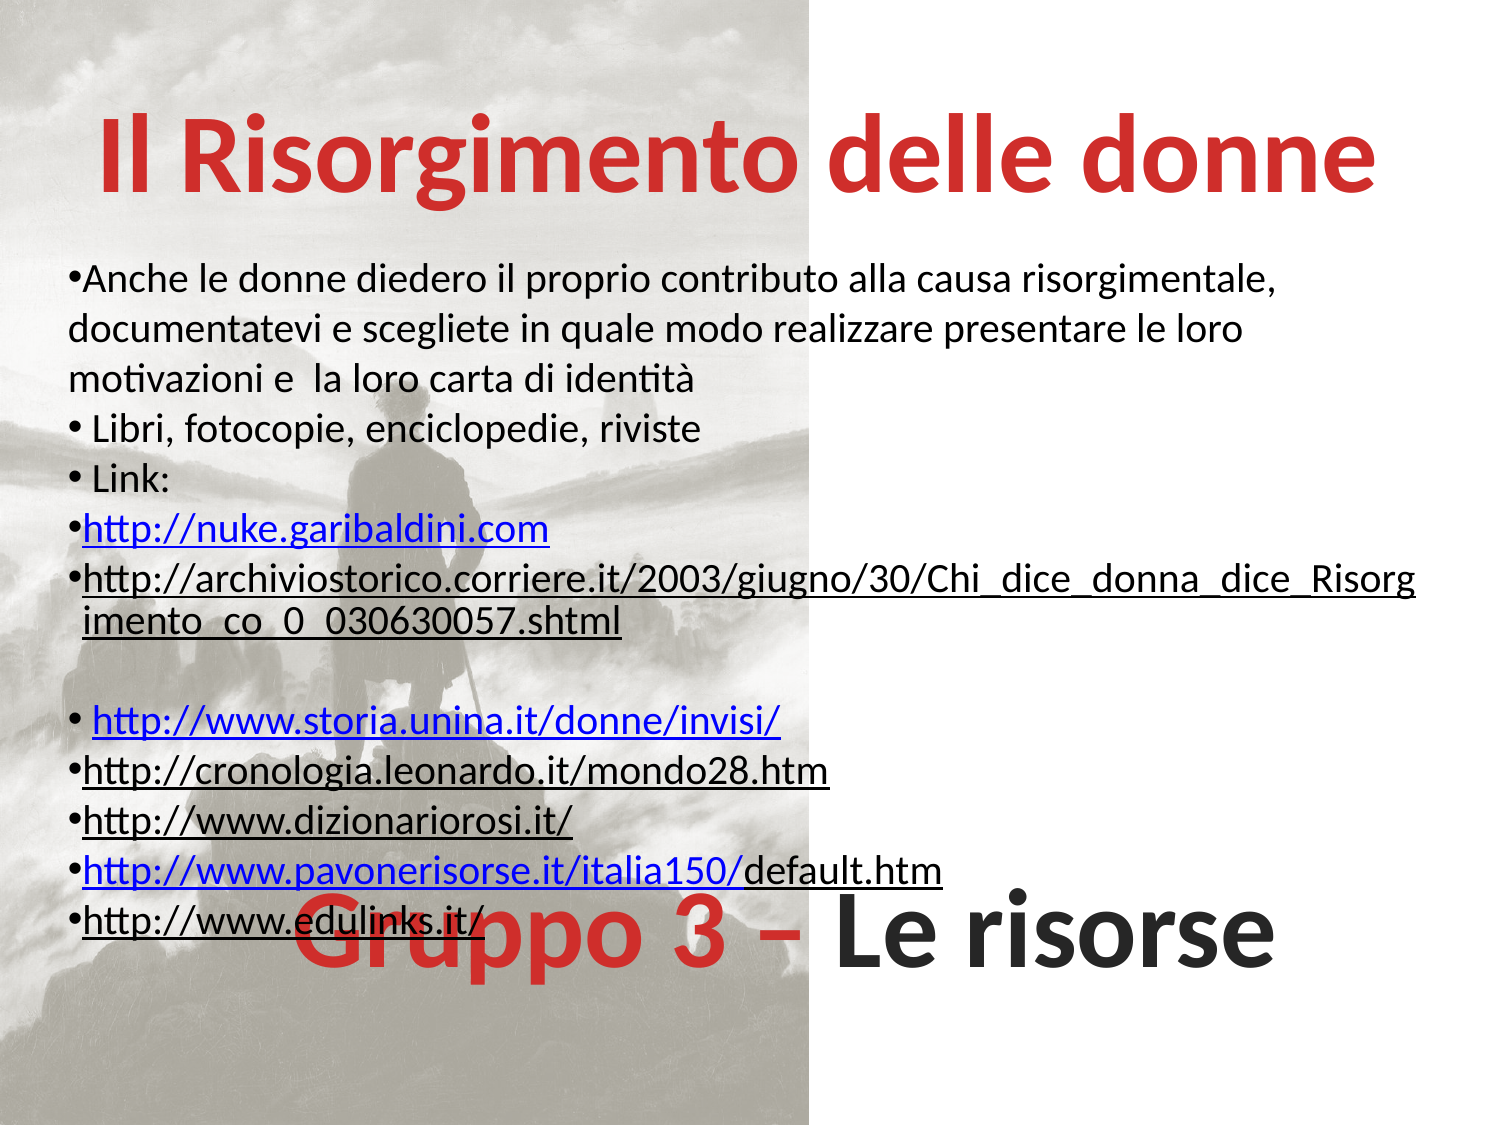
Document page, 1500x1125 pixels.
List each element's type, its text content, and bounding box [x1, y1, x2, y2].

text_box Anche le donne diedero il proprio contributo alla causa risorgimentale, documentatevi e scegliete in quale modo realizzare presentare le loro motivazioni e la loro carta di identità Libri, fotocopie, enciclopedie, riviste Link: http://nuke.garibaldini.com http://archiviostorico.corriere.it/2003/giugno/30/Chi_dice_donna_dice_Risorgimento_co_0_030630057.shtml http://www.storia.unina.it/donne/invisi/ http://cronologia.leonardo.it/mondo28.htm http://www.dizionariorosi.it/ http://www.pavonerisorse.it/italia150/default.htm http://www.edulinks.it/ [814, 243, 1436, 1049]
picture [0, 0, 810, 1125]
title Gruppo 3 – Le risorse [814, 775, 1447, 1071]
text_box Il Risorgimento delle donne [811, 0, 1400, 243]
